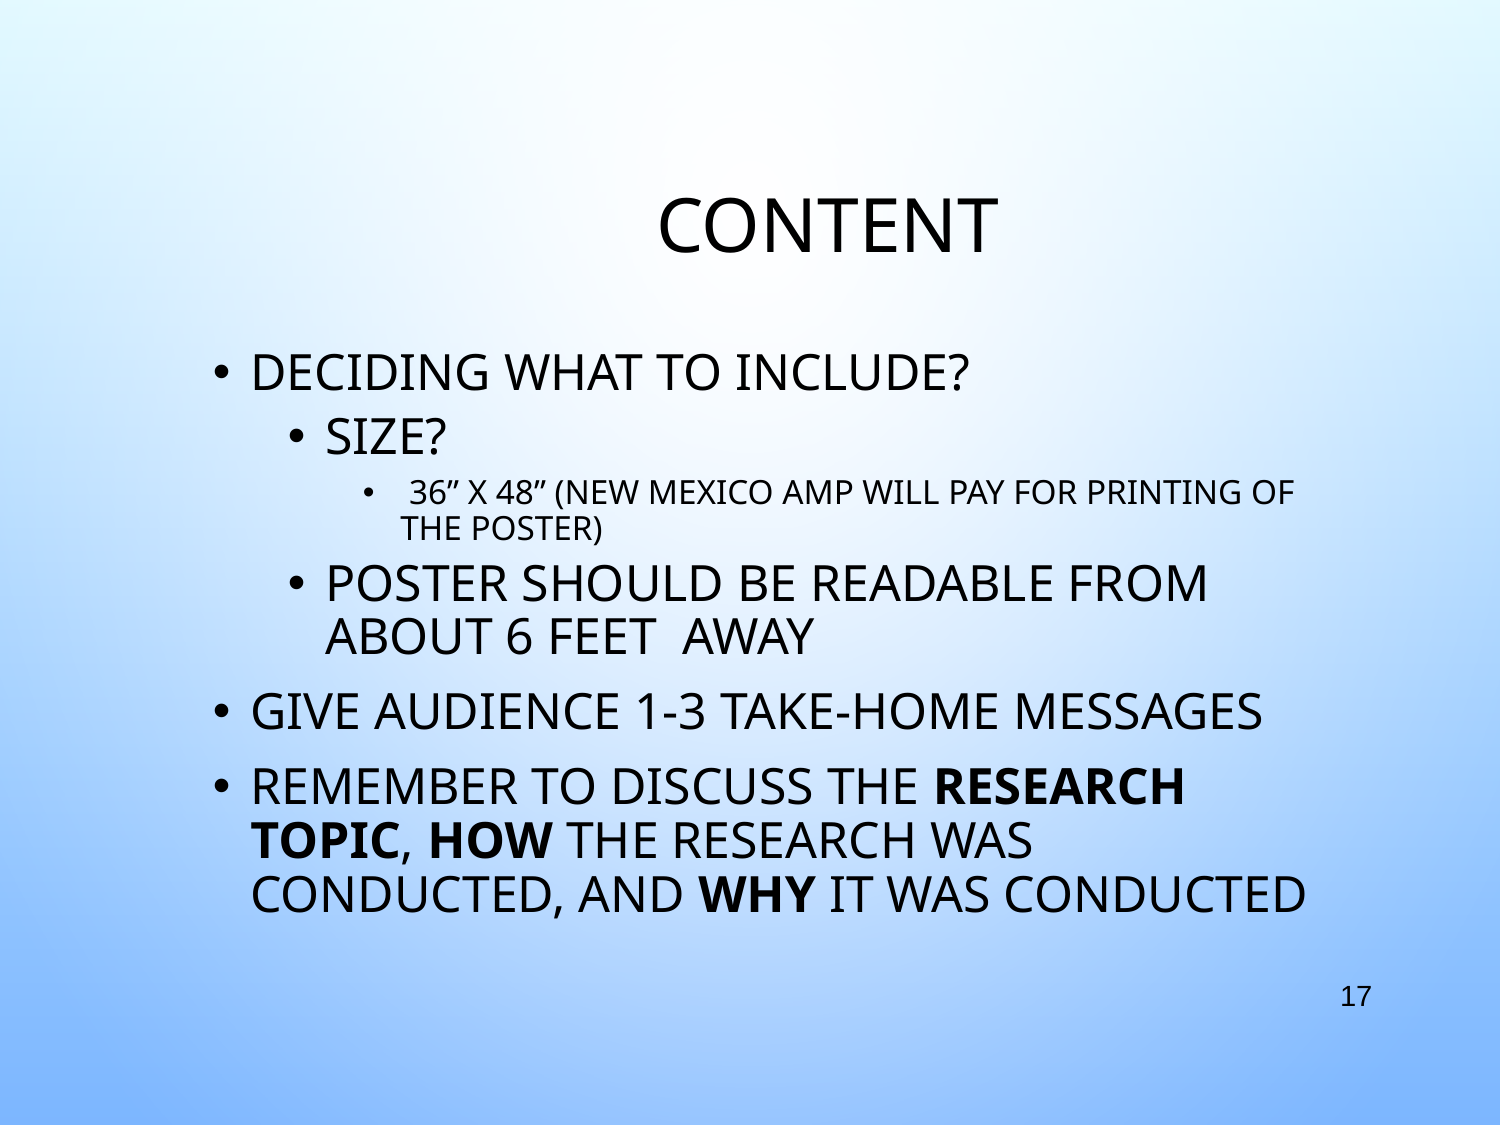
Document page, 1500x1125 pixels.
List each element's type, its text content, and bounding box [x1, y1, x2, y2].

picture [0, 0, 1500, 1125]
slide_number ‹#› [1293, 965, 1388, 1025]
list DECIDING WHAT TO INCLUDE? SIZE? 36” X 48” (NEW MEXICO AMP WILL PAY FOR PRINTING OF THE POSTER) POSTER SHOULD BE READABLE FROM ABOUT 6 FEET AWAY GIVE AUDIENCE 1-3 TAKE-HOME MESSAGES REMEMBER TO DISCUSS THE RESEARCH TOPIC, HOW THE RESEARCH WAS CONDUCTED, AND WHY IT WAS CONDUCTED [197, 339, 1325, 1050]
title CONTENT [188, 134, 1468, 323]
